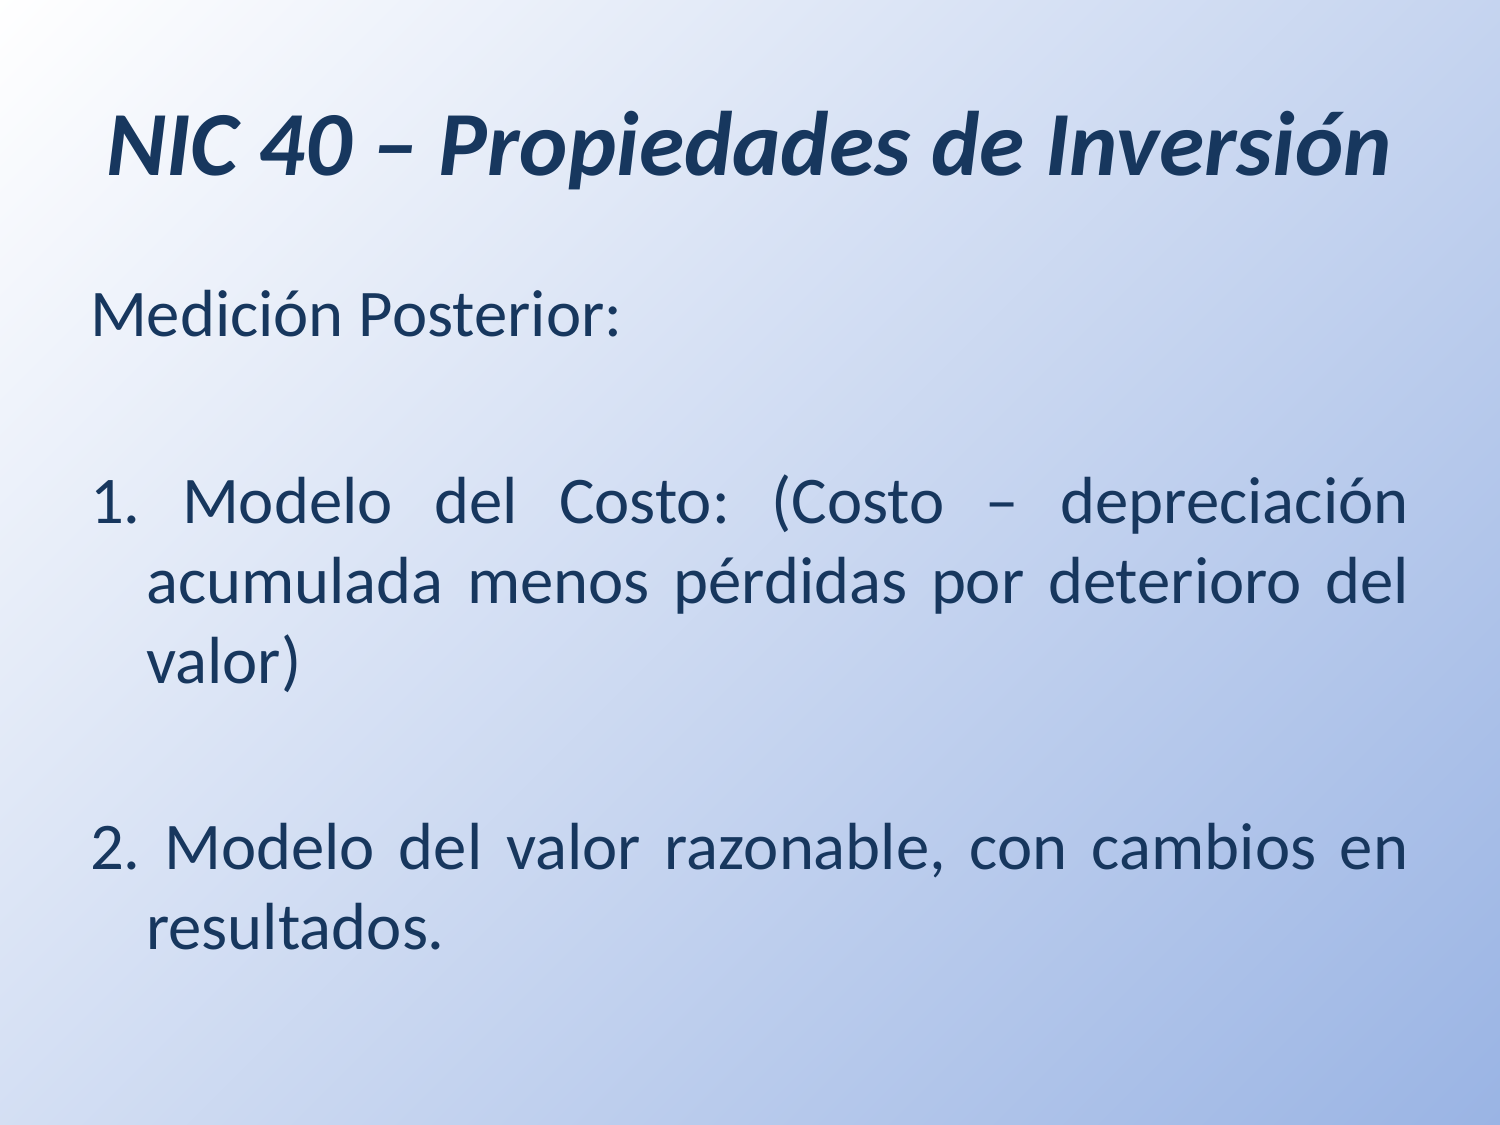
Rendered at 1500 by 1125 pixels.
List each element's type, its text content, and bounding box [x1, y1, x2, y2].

title NIC 40 – Propiedades de Inversión [75, 45, 1425, 233]
list Medición Posterior: 1. Modelo del Costo: (Costo – depreciación acumulada menos pérdidas por deterioro del valor) 2. Modelo del valor razonable, con cambios en resultados. [75, 262, 1425, 1005]
